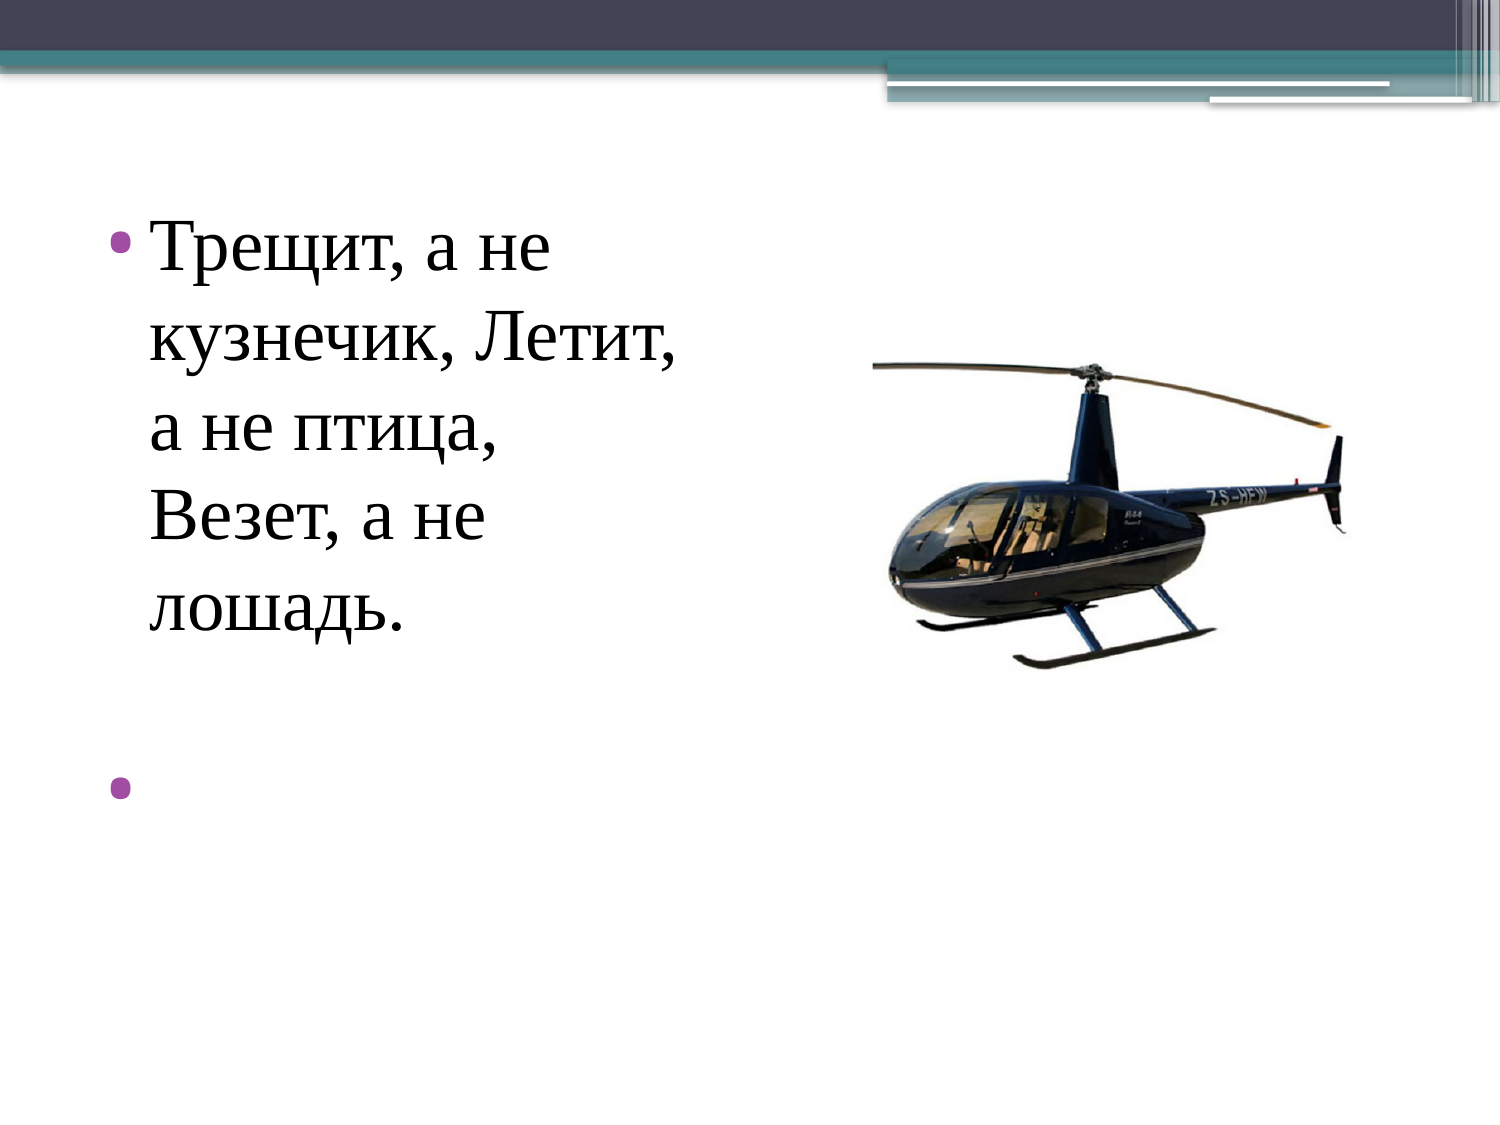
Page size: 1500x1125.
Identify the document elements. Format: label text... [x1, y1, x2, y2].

list Трещит, а не кузнечик, Летит, а не птица, Везет, а не лошадь. [74, 187, 738, 962]
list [785, 196, 1449, 830]
